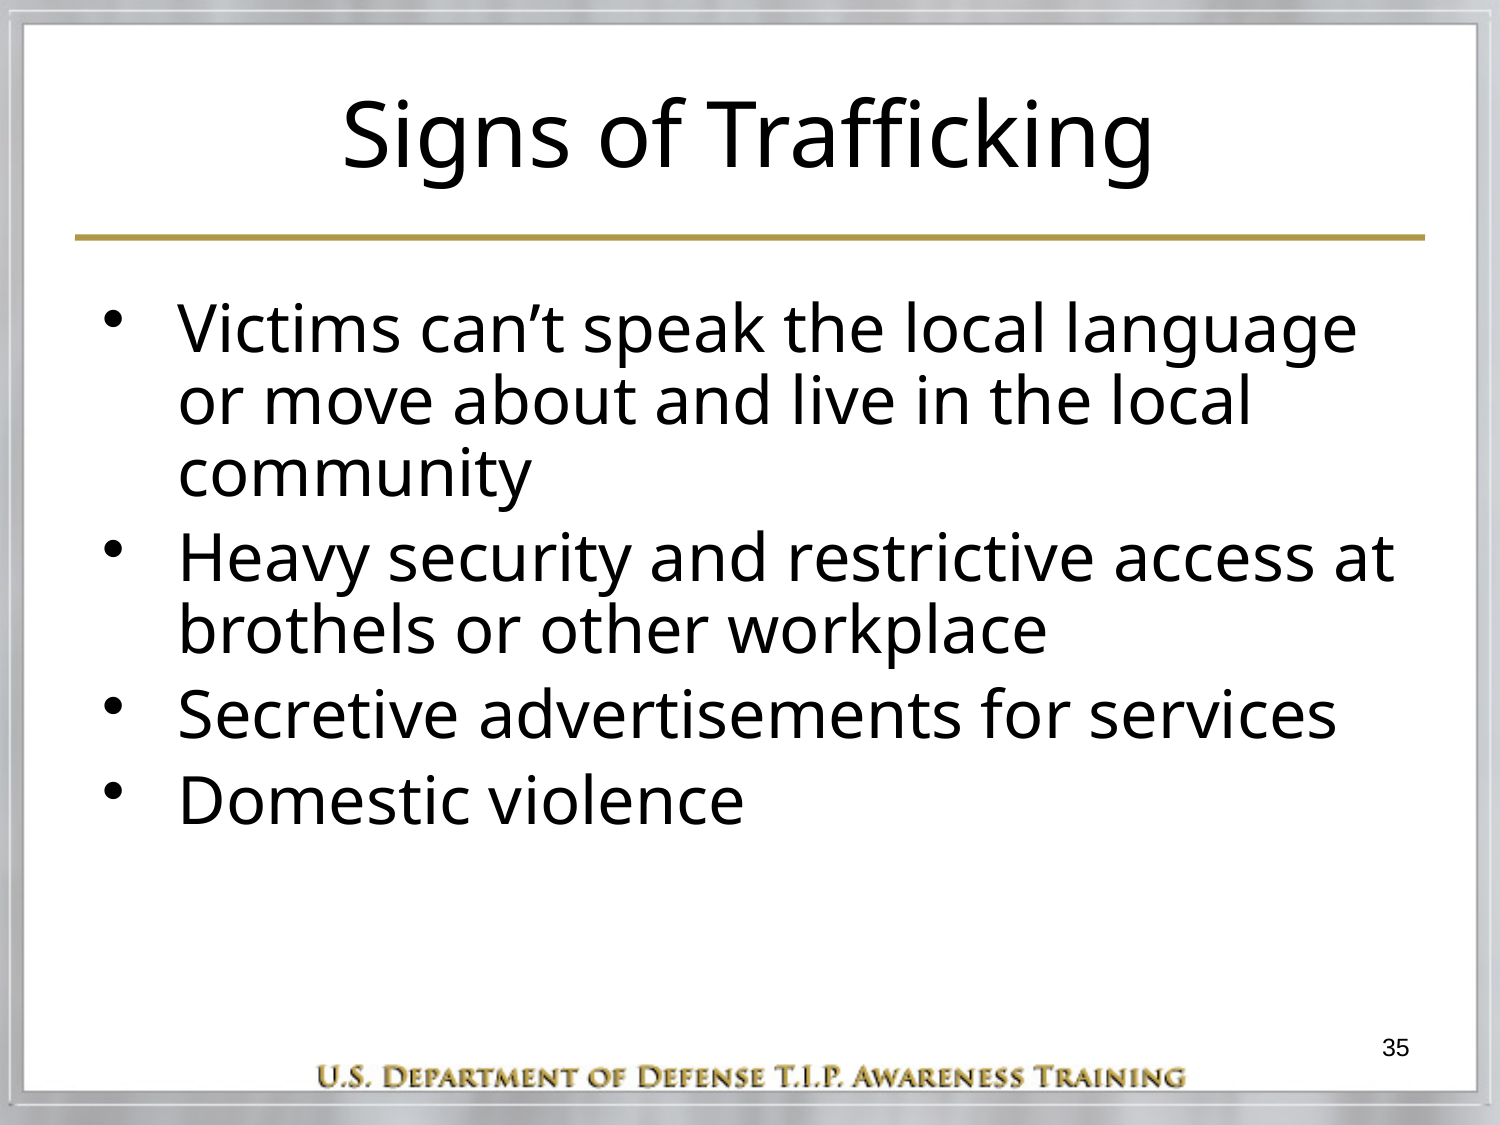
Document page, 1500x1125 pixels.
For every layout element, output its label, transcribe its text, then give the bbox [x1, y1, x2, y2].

title Signs of Trafficking [74, 37, 1426, 226]
slide_number 35 [1074, 1024, 1426, 1103]
list Victims can’t speak the local language or move about and live in the local community Heavy security and restrictive access at brothels or other workplace Secretive advertisements for services Domestic violence [87, 287, 1413, 888]
picture [0, 0, 1500, 1125]
